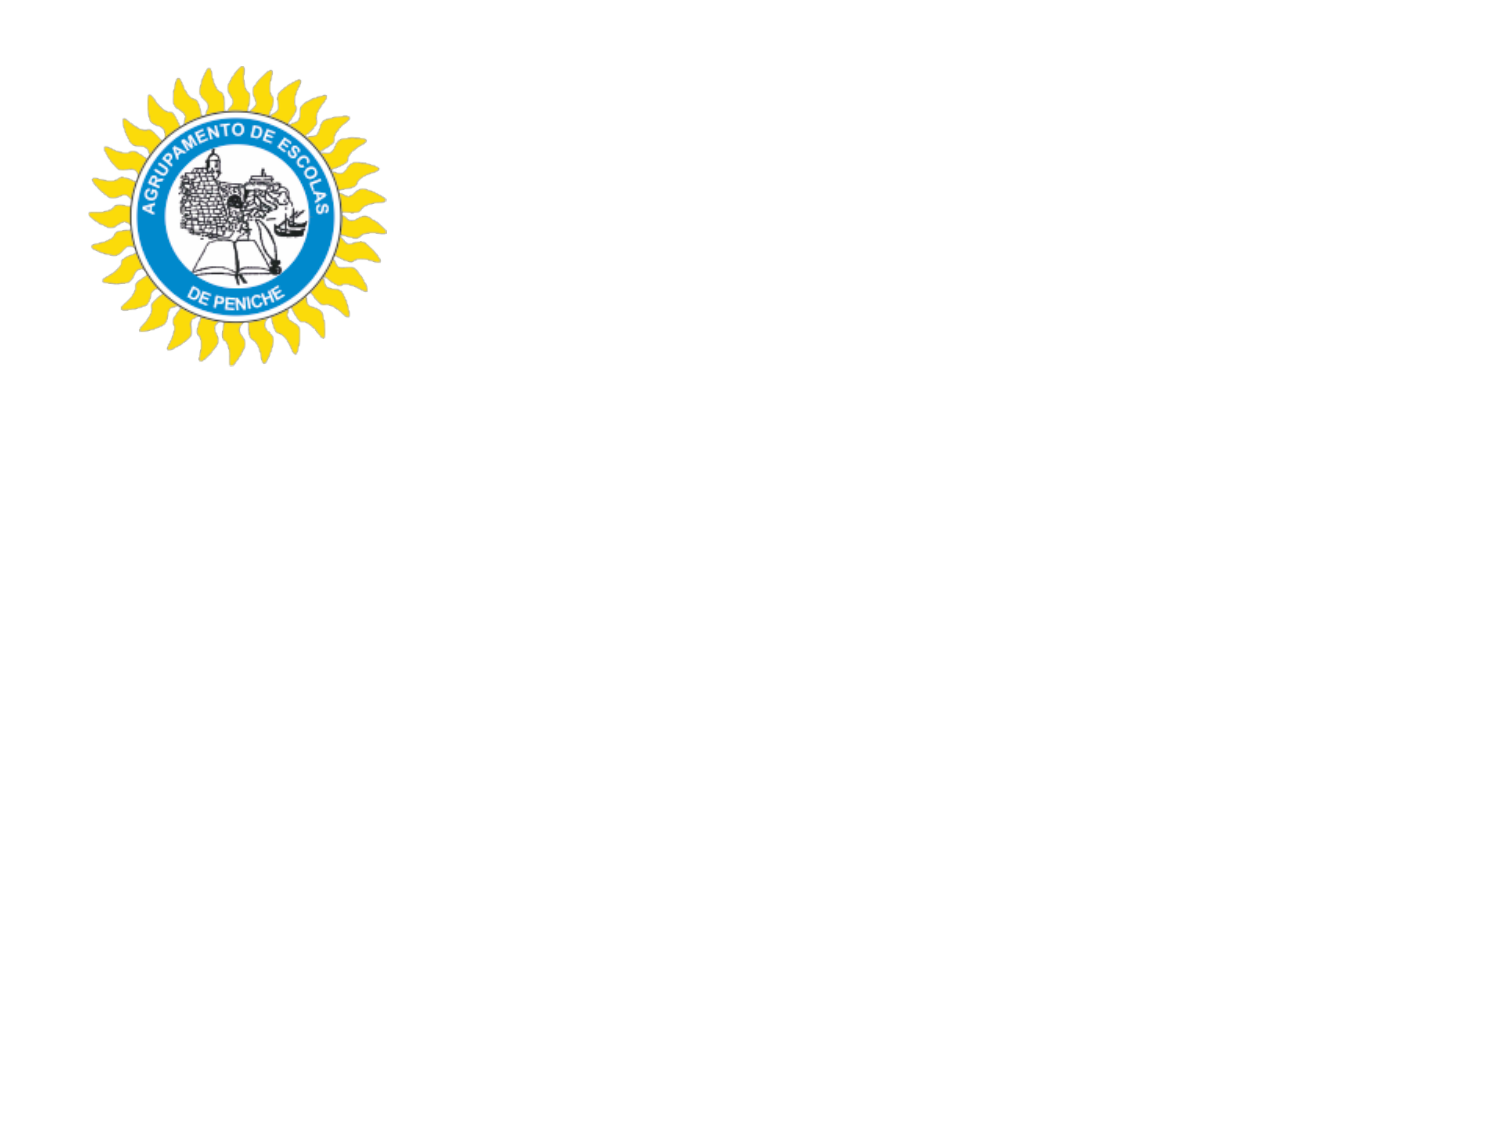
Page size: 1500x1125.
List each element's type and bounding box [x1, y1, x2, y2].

picture [88, 66, 388, 367]
